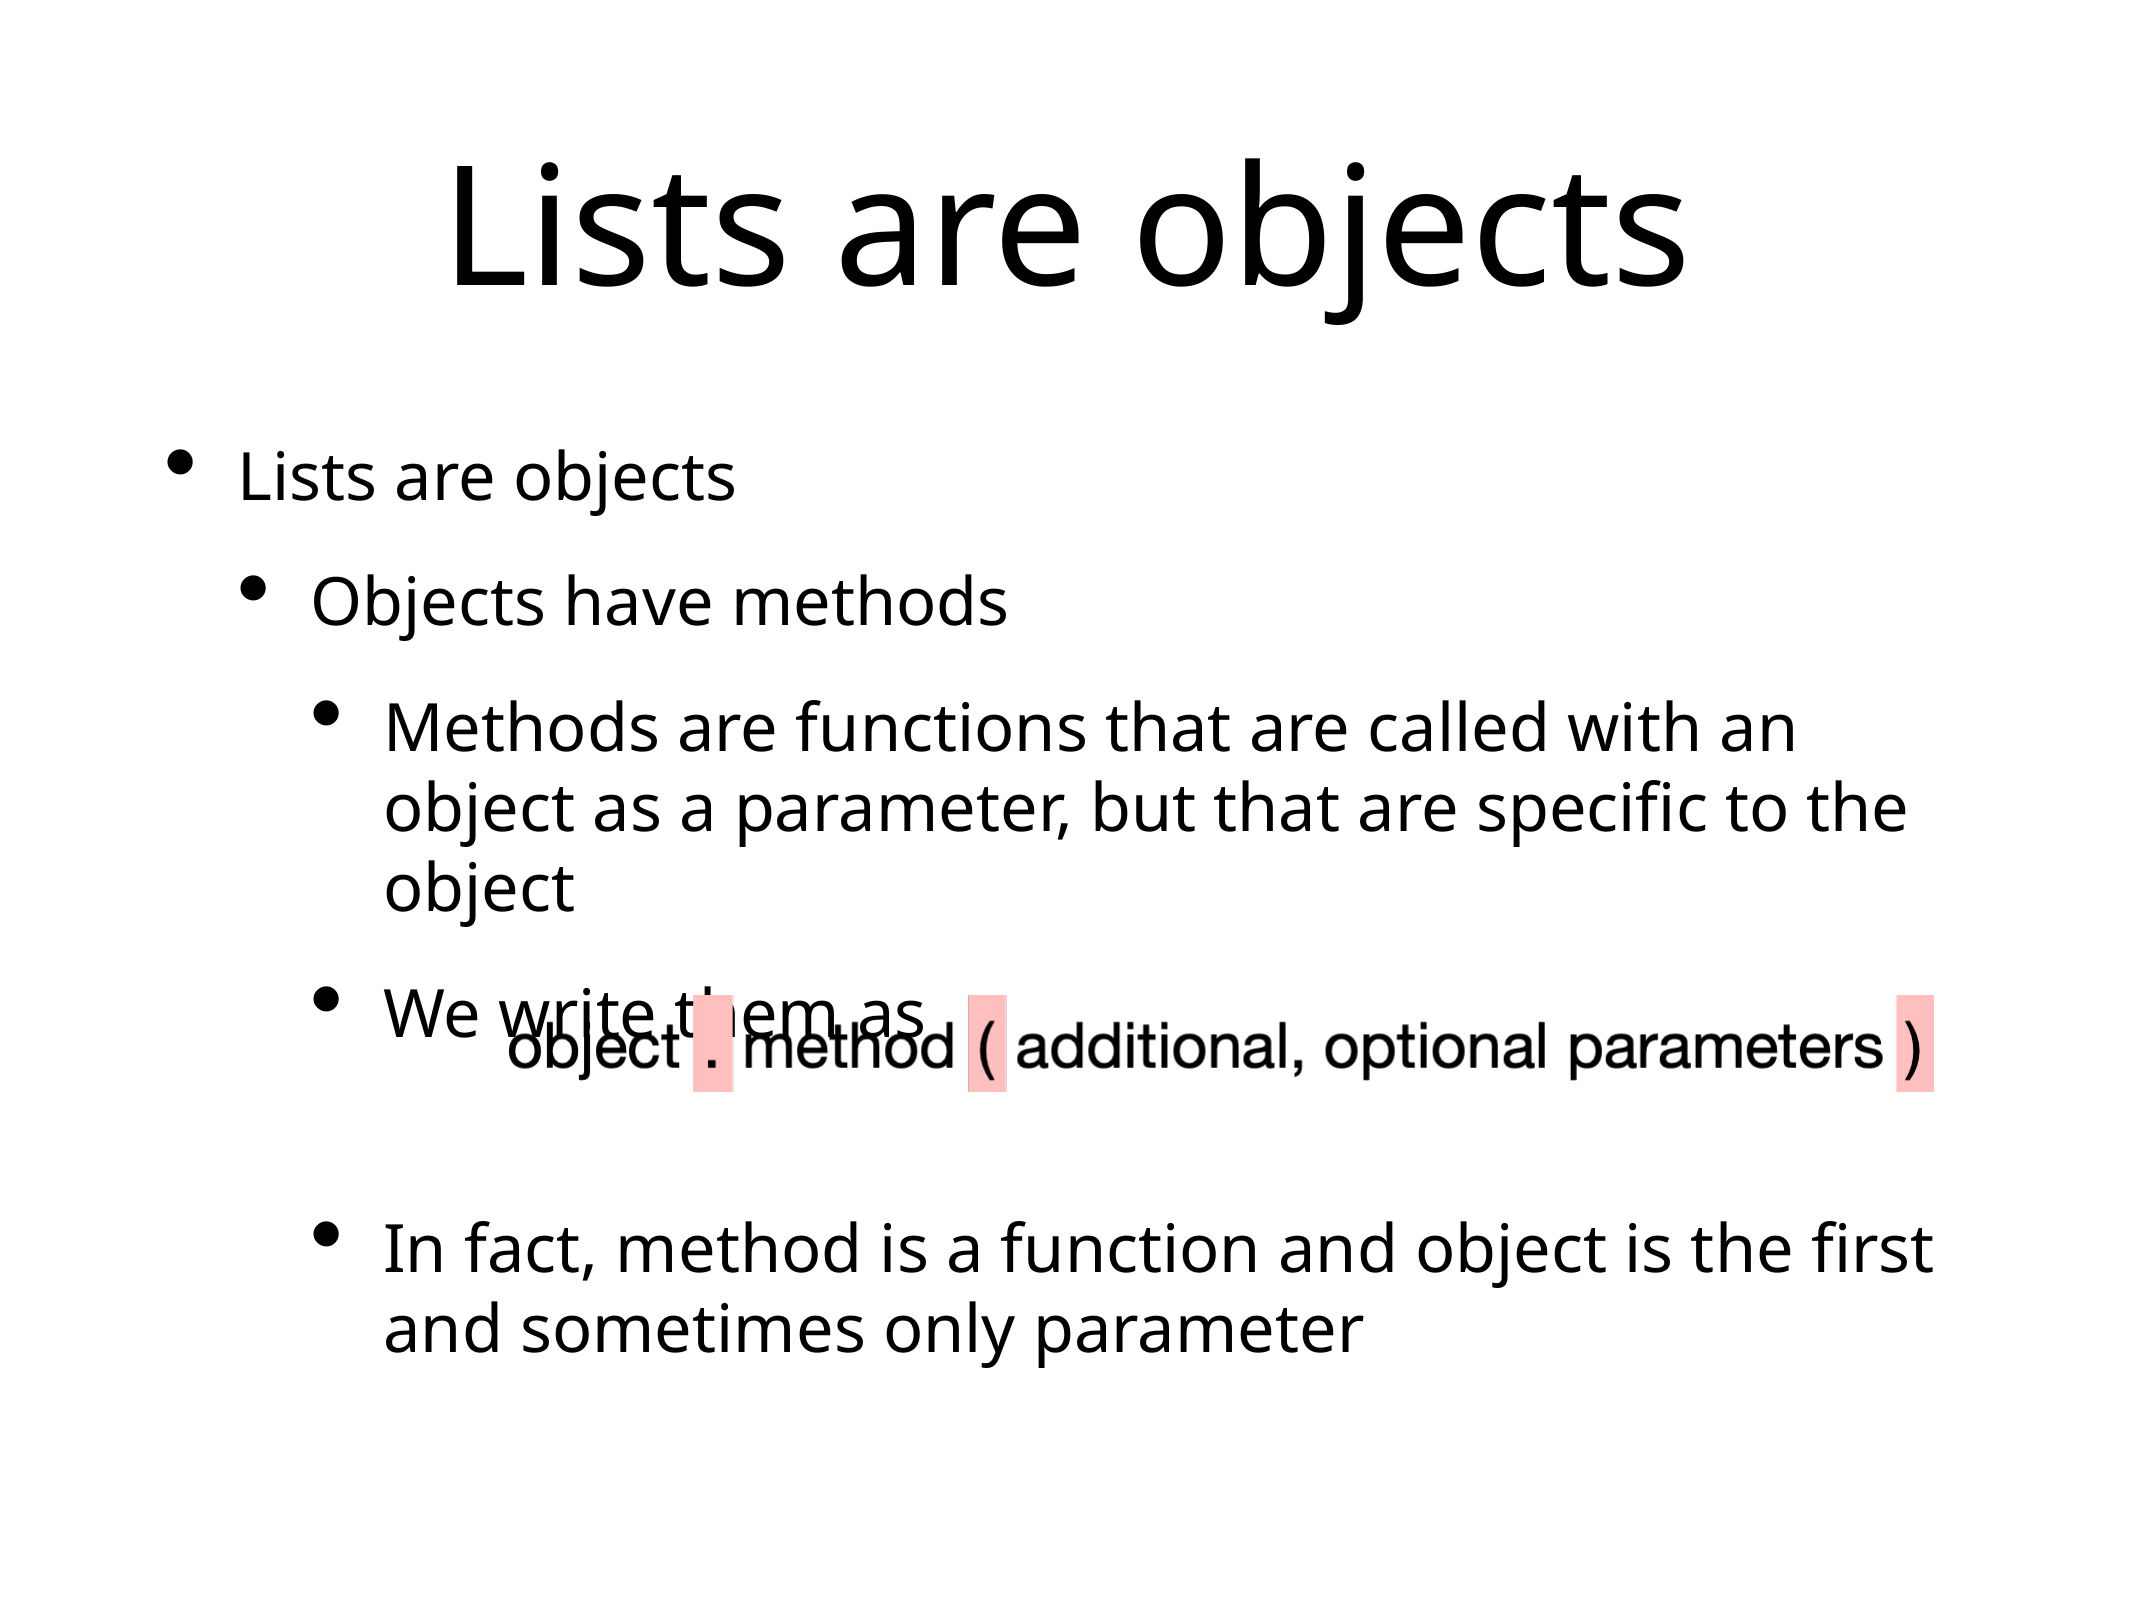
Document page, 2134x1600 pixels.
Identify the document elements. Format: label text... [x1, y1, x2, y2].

list Lists are objects Objects have methods Methods are functions that are called with an object as a parameter, but that are specific to the object We write them as In fact, method is a function and object is the first and sometimes only parameter [155, 424, 1978, 1457]
title Lists are objects [155, 41, 1978, 397]
picture [495, 995, 1934, 1092]
